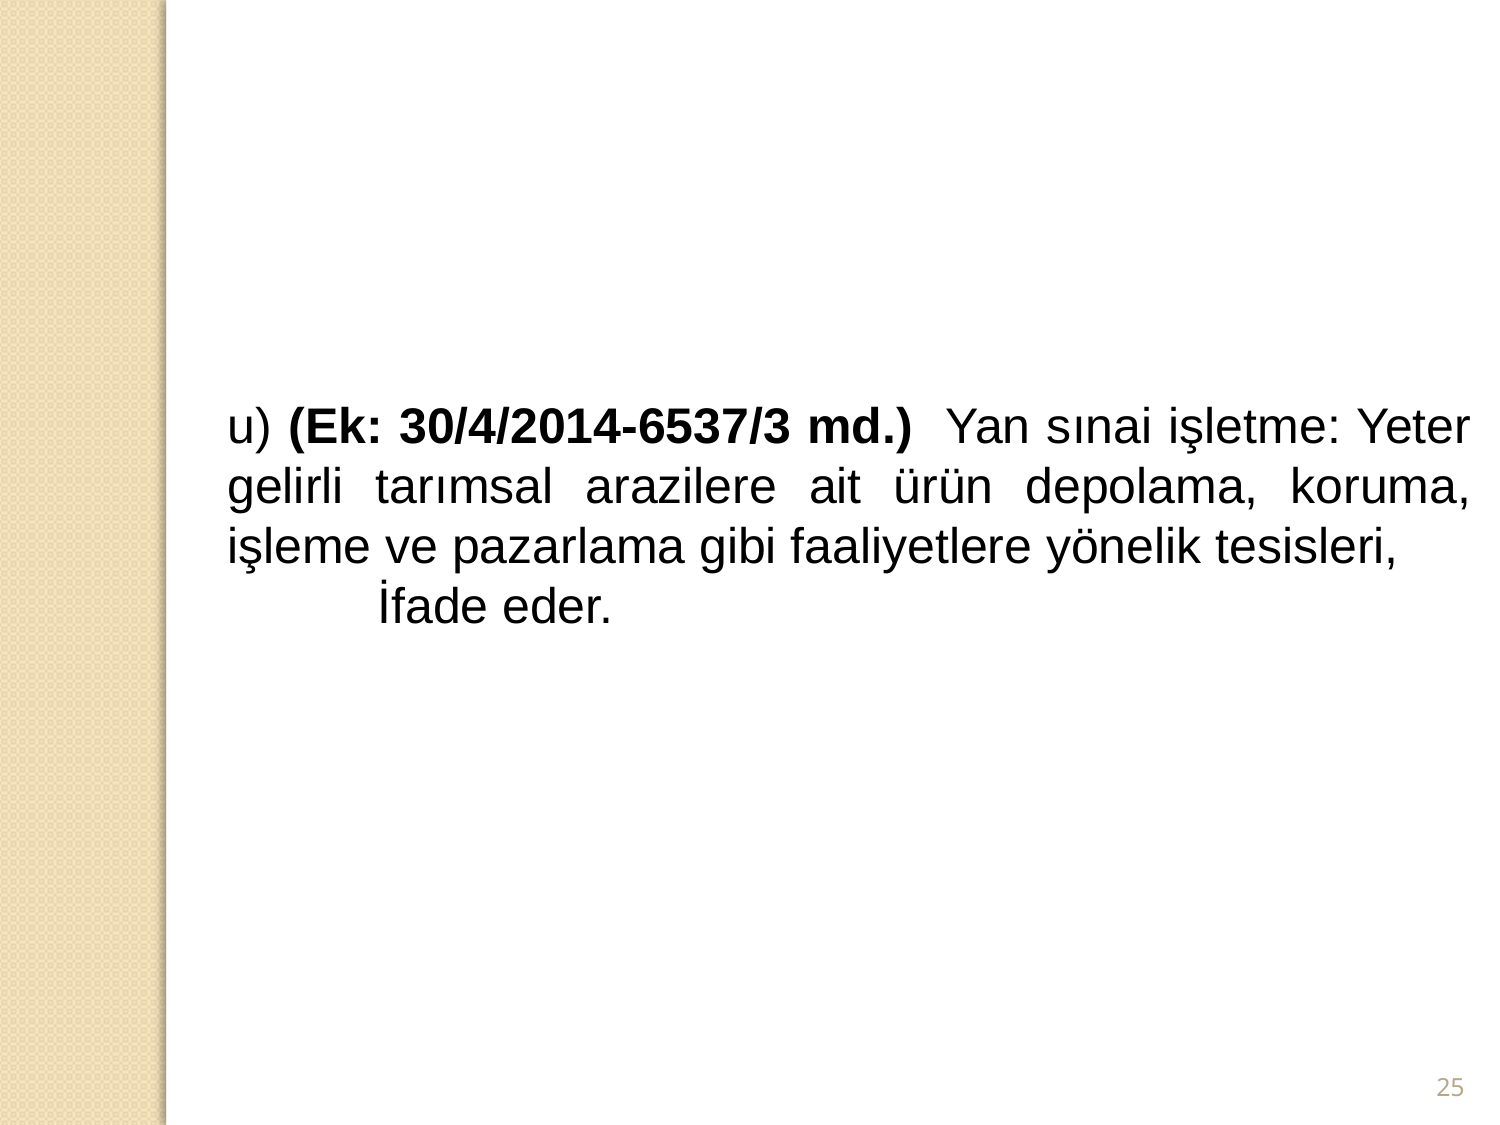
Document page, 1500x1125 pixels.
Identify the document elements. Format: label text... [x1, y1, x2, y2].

text_box u) (Ek: 30/4/2014-6537/3 md.) Yan sınai işletme: Yeter gelirli tarımsal arazilere ait ürün depolama, koruma, işleme ve pazarlama gibi faaliyetlere yönelik tesisleri, İfade eder. [212, 326, 1487, 702]
slide_number 25 [1413, 1034, 1488, 1113]
